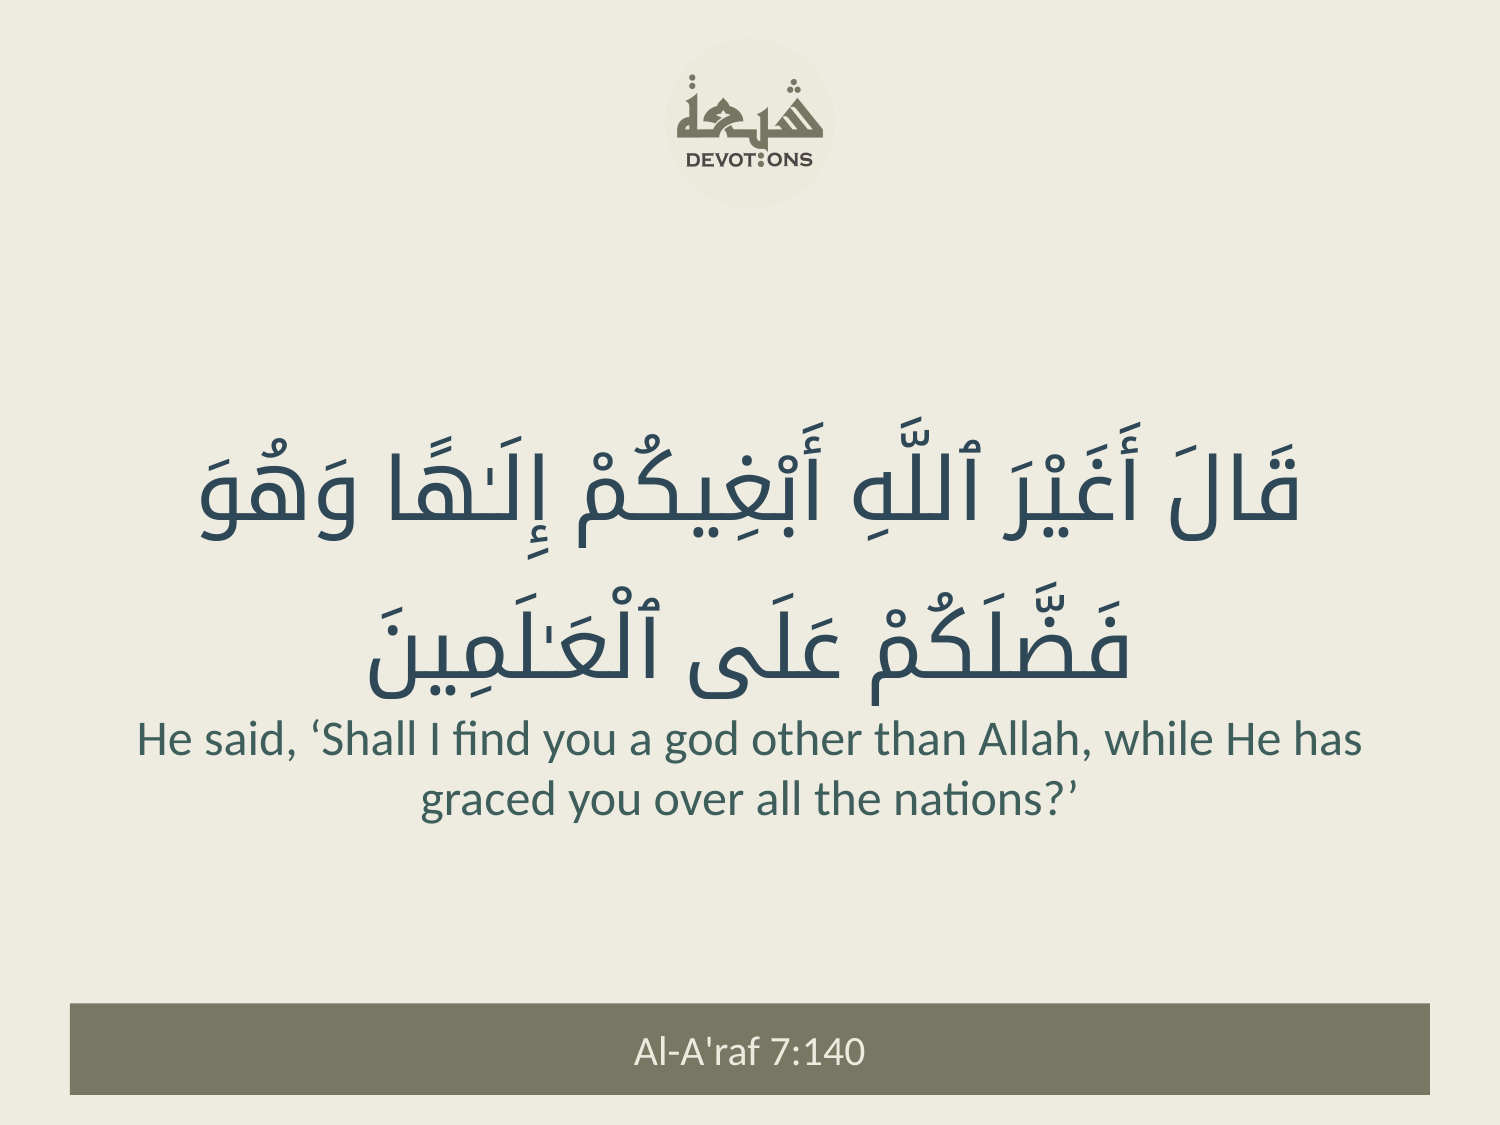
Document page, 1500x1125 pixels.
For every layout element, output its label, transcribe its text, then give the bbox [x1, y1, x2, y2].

picture [656, 29, 844, 203]
list قَالَ أَغَيْرَ ٱللَّهِ أَبْغِيكُمْ إِلَـٰهًا وَهُوَ فَضَّلَكُمْ عَلَى ٱلْعَـٰلَمِينَ He said, ‘Shall I find you a god other than Allah, while He has graced you over all the nations?’ [69, 203, 1430, 1003]
list Al-A'raf 7:140 [69, 1003, 1430, 1095]
